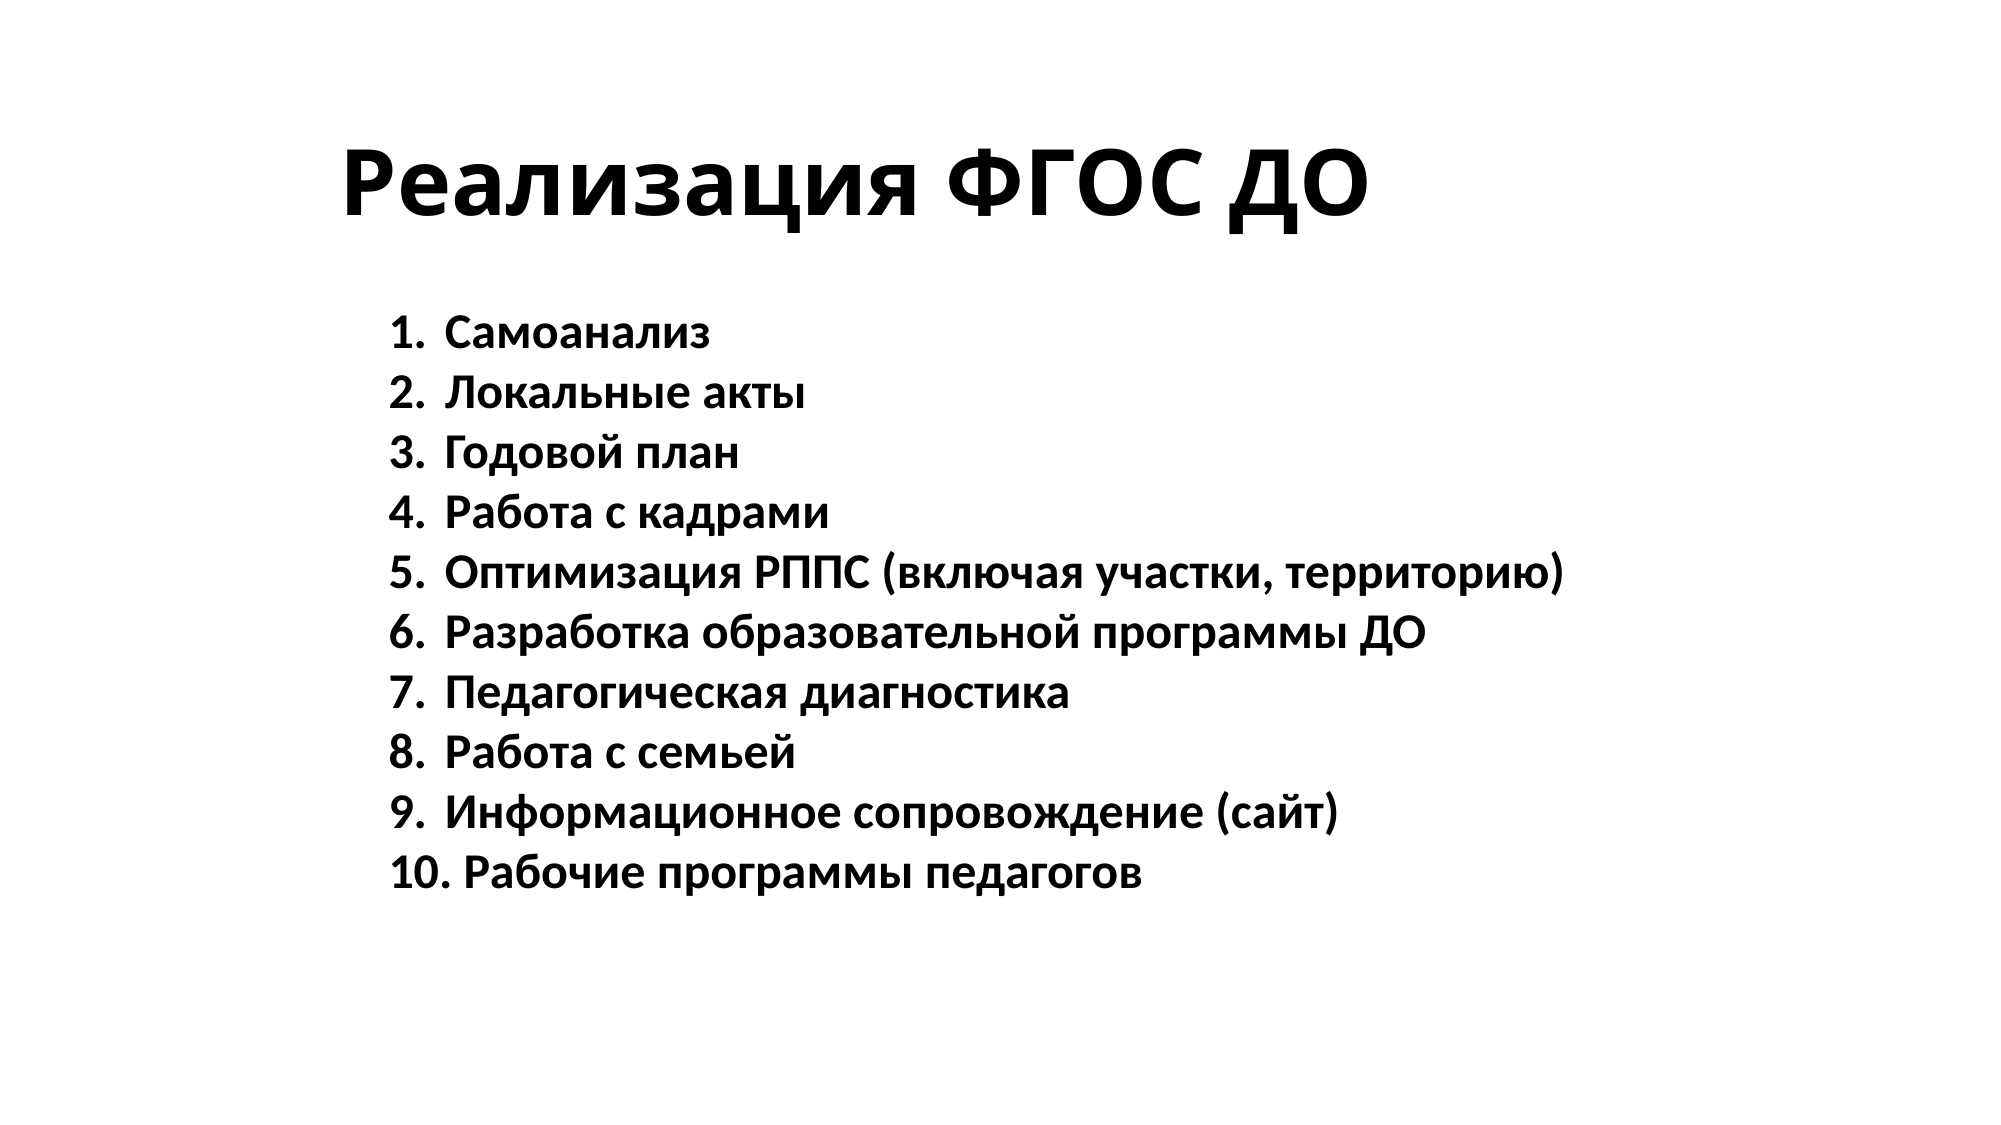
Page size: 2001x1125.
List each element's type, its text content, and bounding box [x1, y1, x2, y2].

title Реализация ФГОС ДО [324, 115, 1688, 256]
text_box Самоанализ Локальные акты Годовой план Работа с кадрами Оптимизация РППС (включая участки, территорию) Разработка образовательной программы ДО Педагогическая диагностика Работа с семьей Информационное сопровождение (сайт) Рабочие программы педагогов [373, 290, 1603, 966]
